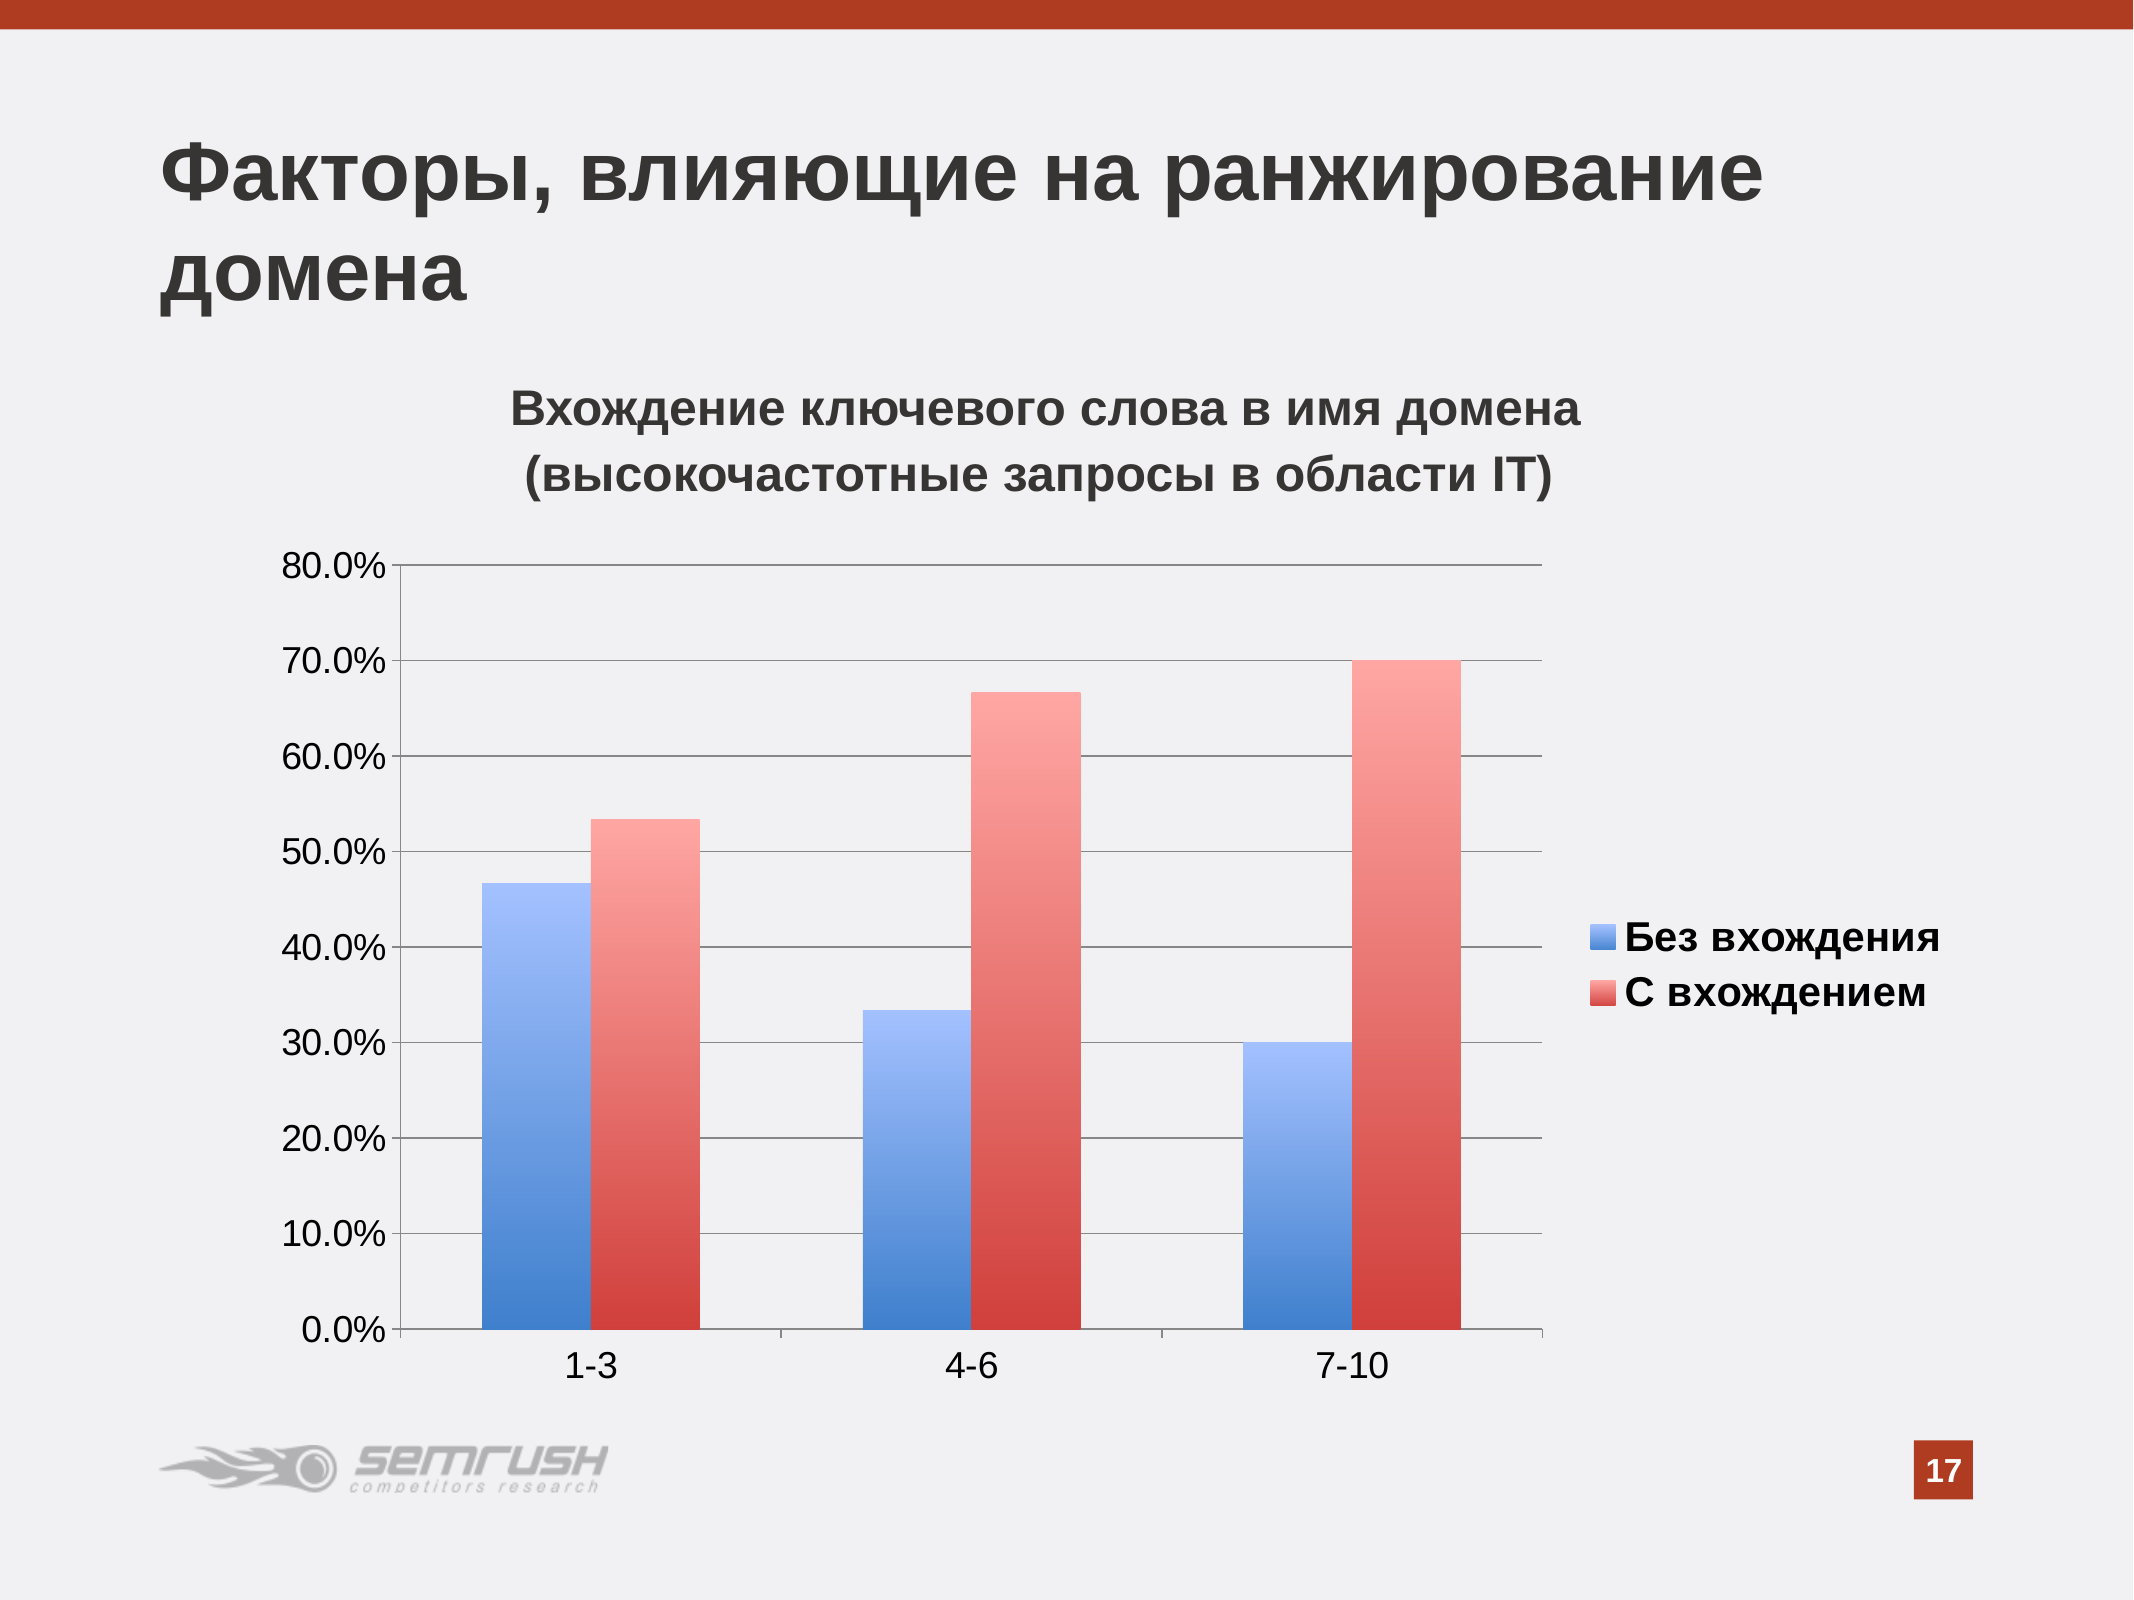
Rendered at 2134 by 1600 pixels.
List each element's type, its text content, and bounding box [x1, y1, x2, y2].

list Факторы, влияющие на ранжирование домена [145, 159, 1947, 275]
chart [246, 526, 1969, 1404]
subtitle Вхождение ключевого слова в имя домена (высокочастотные запросы в области IT) [130, 362, 1962, 1308]
